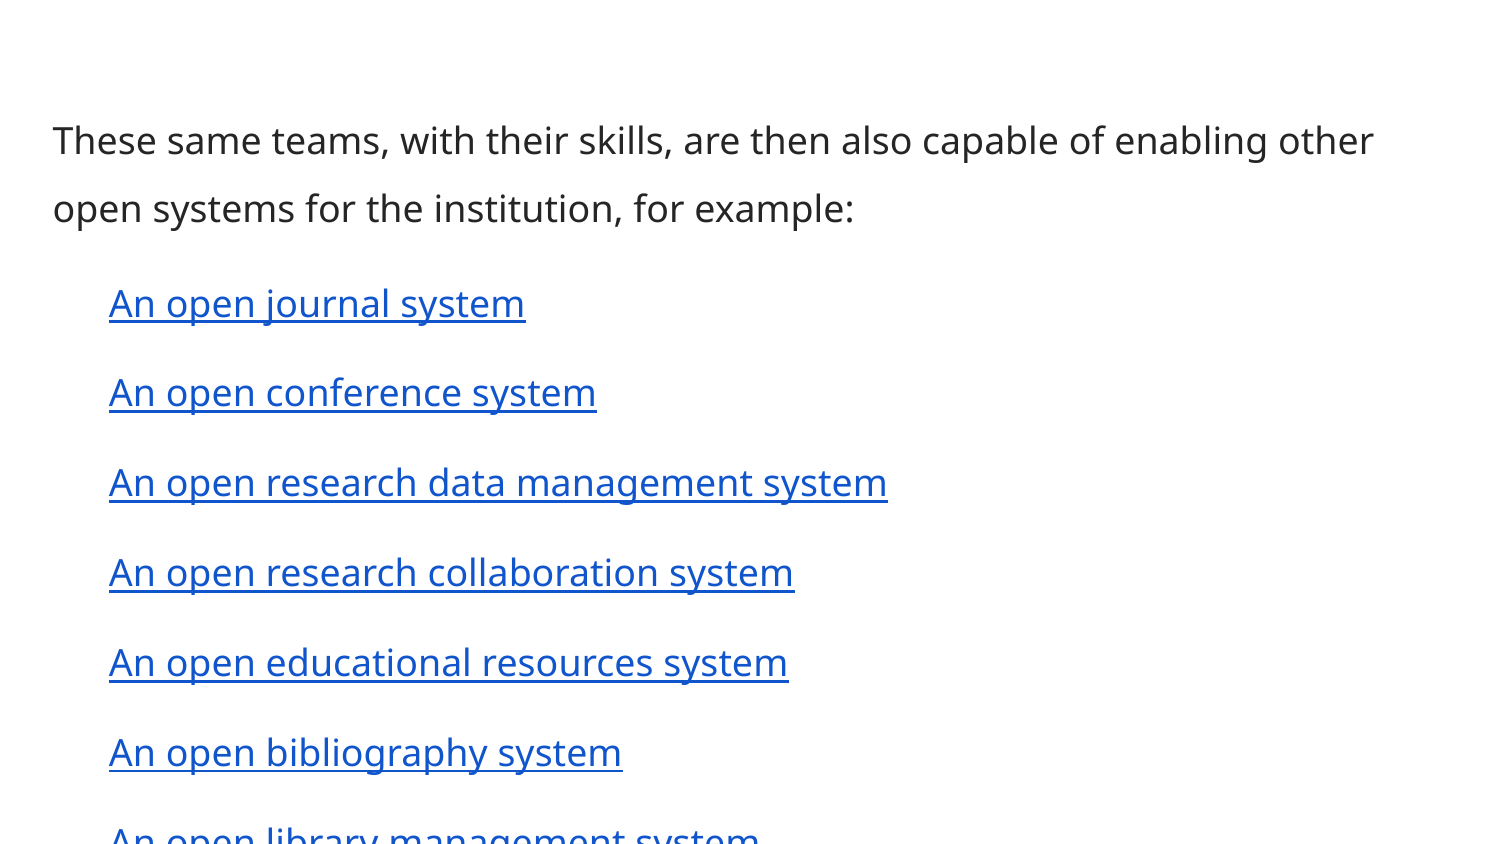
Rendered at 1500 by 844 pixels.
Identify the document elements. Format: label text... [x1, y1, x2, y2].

text_box These same teams, with their skills, are then also capable of enabling other open systems for the institution, for example: An open journal system An open conference system An open research data management system An open research collaboration system An open educational resources system An open bibliography system An open library management system [37, 78, 1463, 766]
